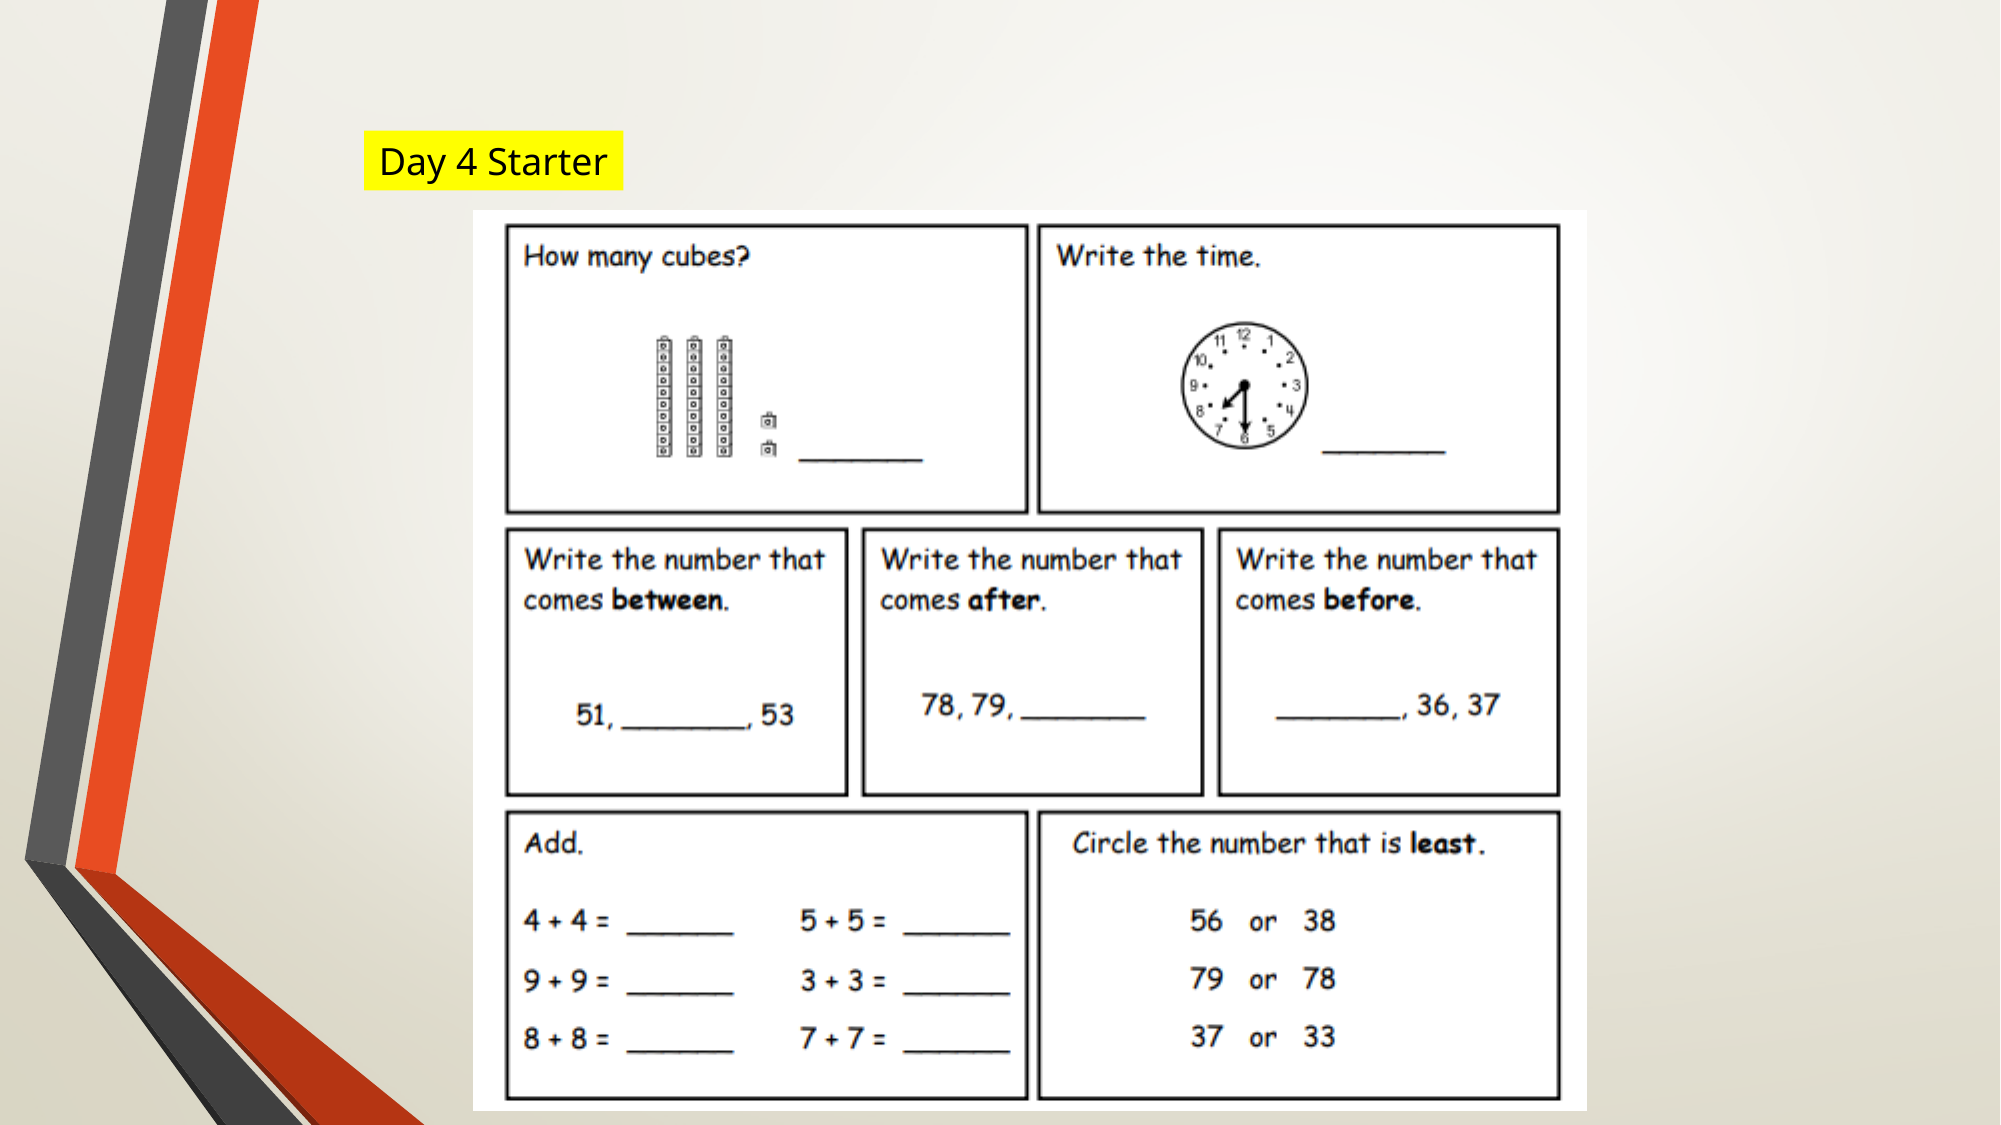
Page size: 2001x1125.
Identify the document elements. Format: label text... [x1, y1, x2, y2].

picture [473, 209, 1587, 1112]
text_box Day 4 Starter [364, 130, 624, 191]
